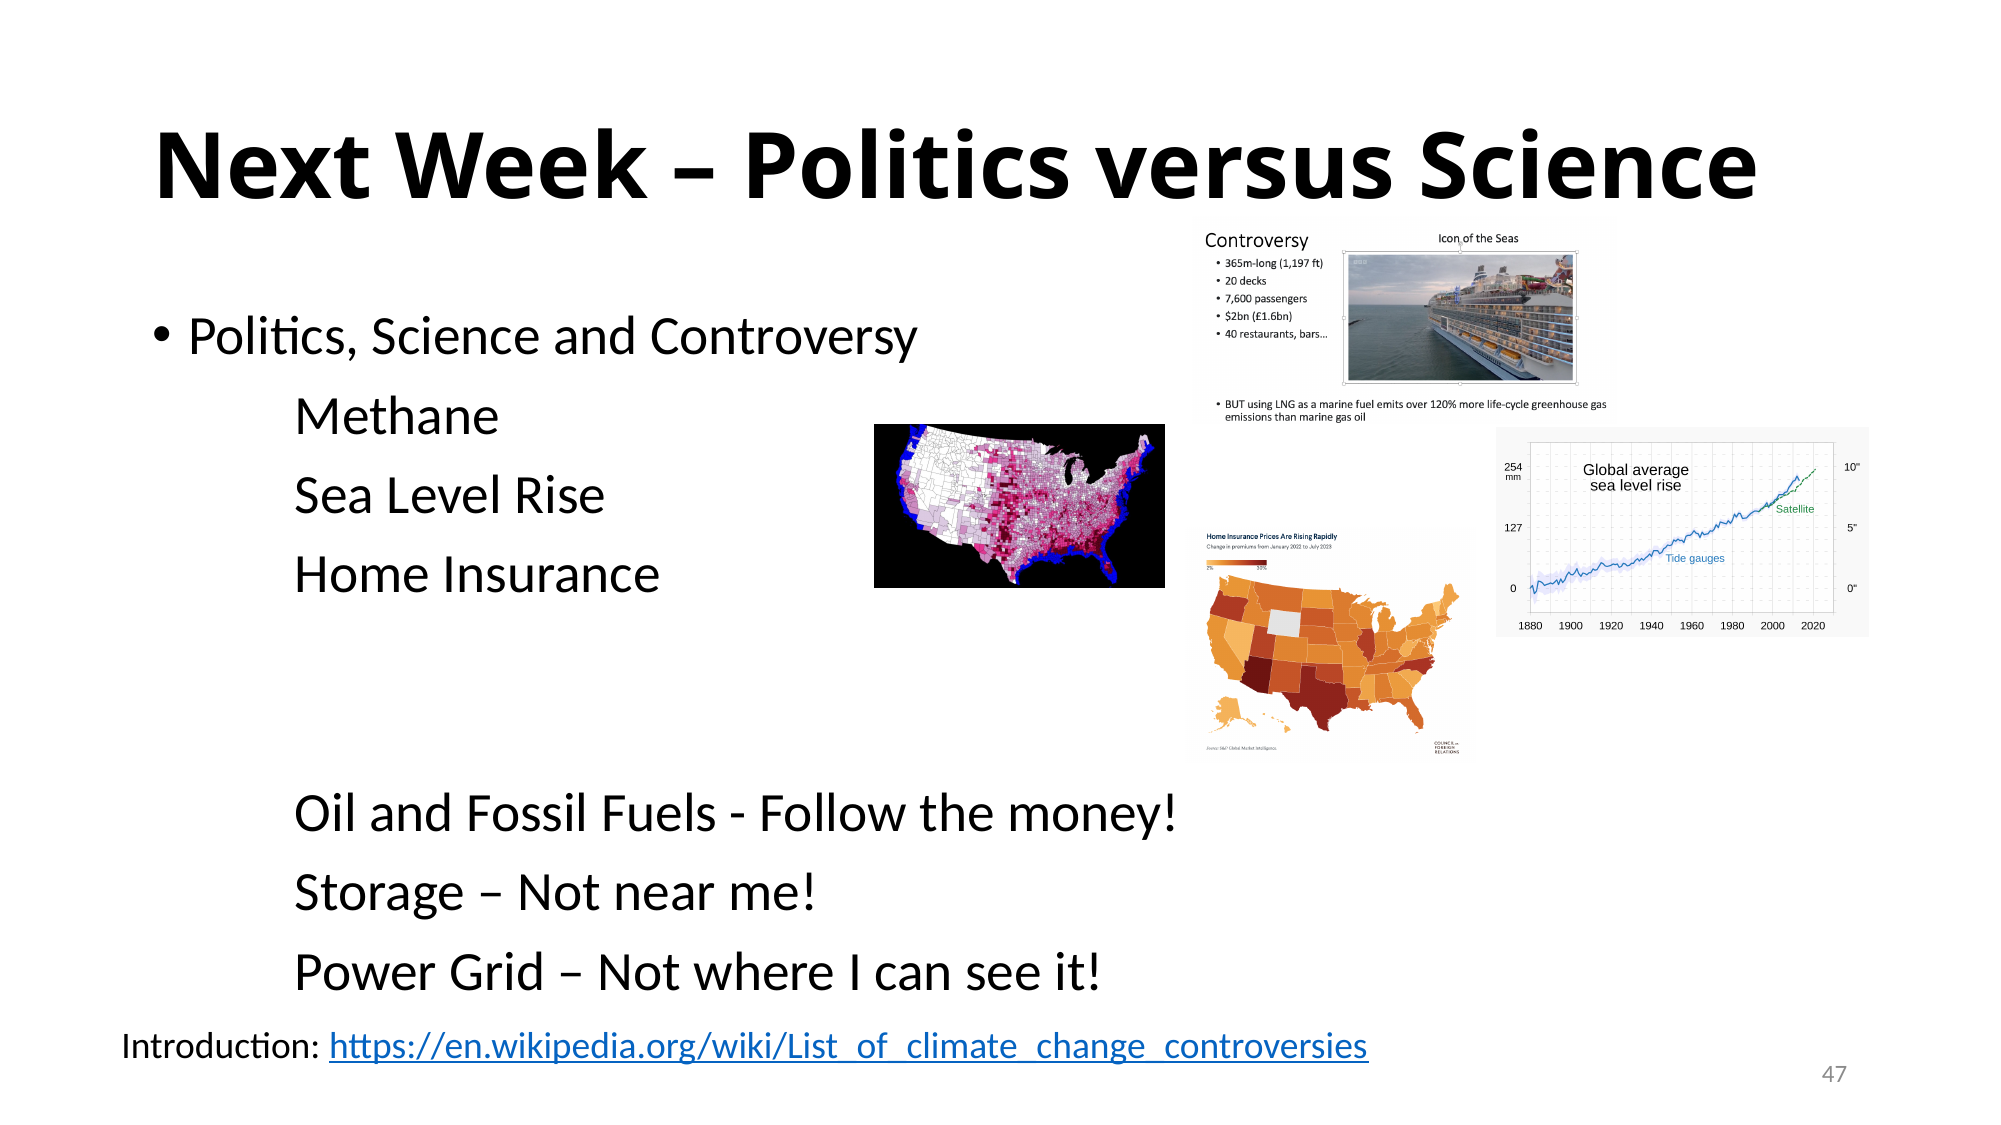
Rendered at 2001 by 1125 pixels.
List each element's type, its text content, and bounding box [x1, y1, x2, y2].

picture [1192, 216, 1617, 424]
picture [1185, 527, 1476, 764]
picture [1496, 427, 1869, 638]
slide_number 47 [1439, 1042, 1863, 1103]
picture [874, 424, 1165, 588]
title Next Week – Politics versus Science [137, 59, 1863, 278]
list Politics, Science and Controversy Methane Sea Level Rise Home Insurance Oil and Fossil Fuels - Follow the money! Storage – Not near me! Power Grid – Not where I can see it! [137, 299, 2000, 1014]
text_box Introduction: https://en.wikipedia.org/wiki/List_of_climate_change_controversies [106, 1013, 1439, 1118]
